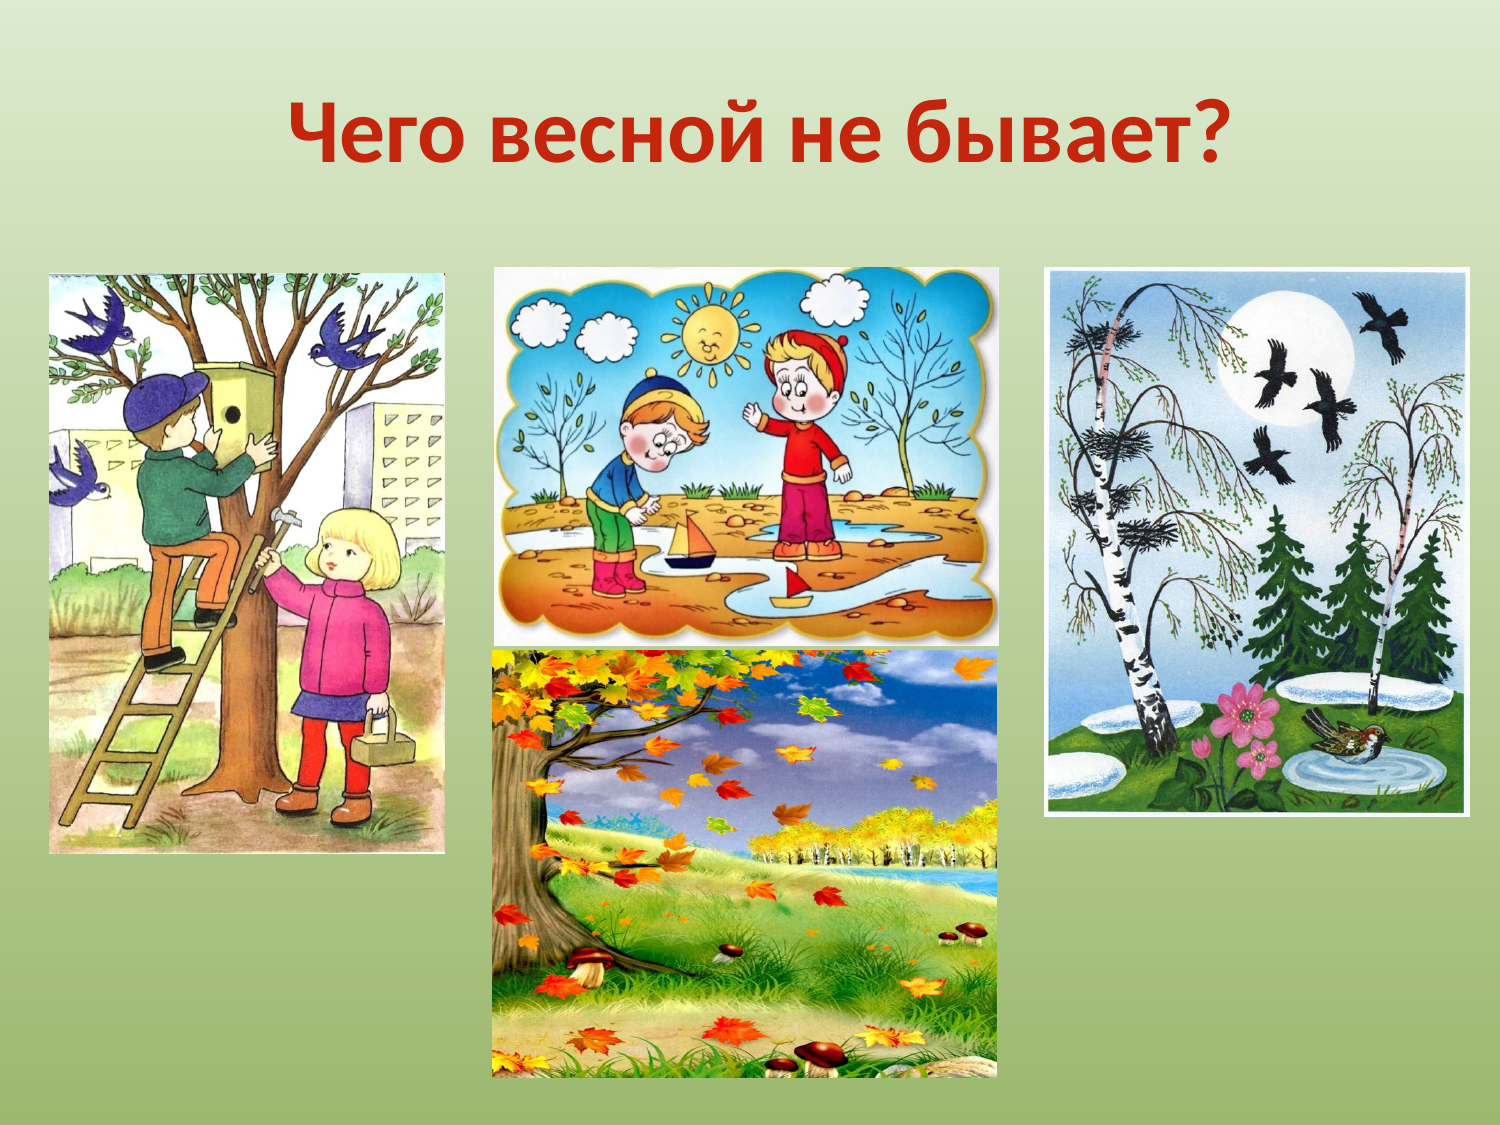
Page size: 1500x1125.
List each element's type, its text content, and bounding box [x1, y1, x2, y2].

picture [1044, 266, 1471, 817]
title Чего весной не бывает? [64, 32, 1458, 220]
picture [493, 266, 999, 646]
picture [48, 273, 446, 854]
picture [491, 650, 997, 1079]
